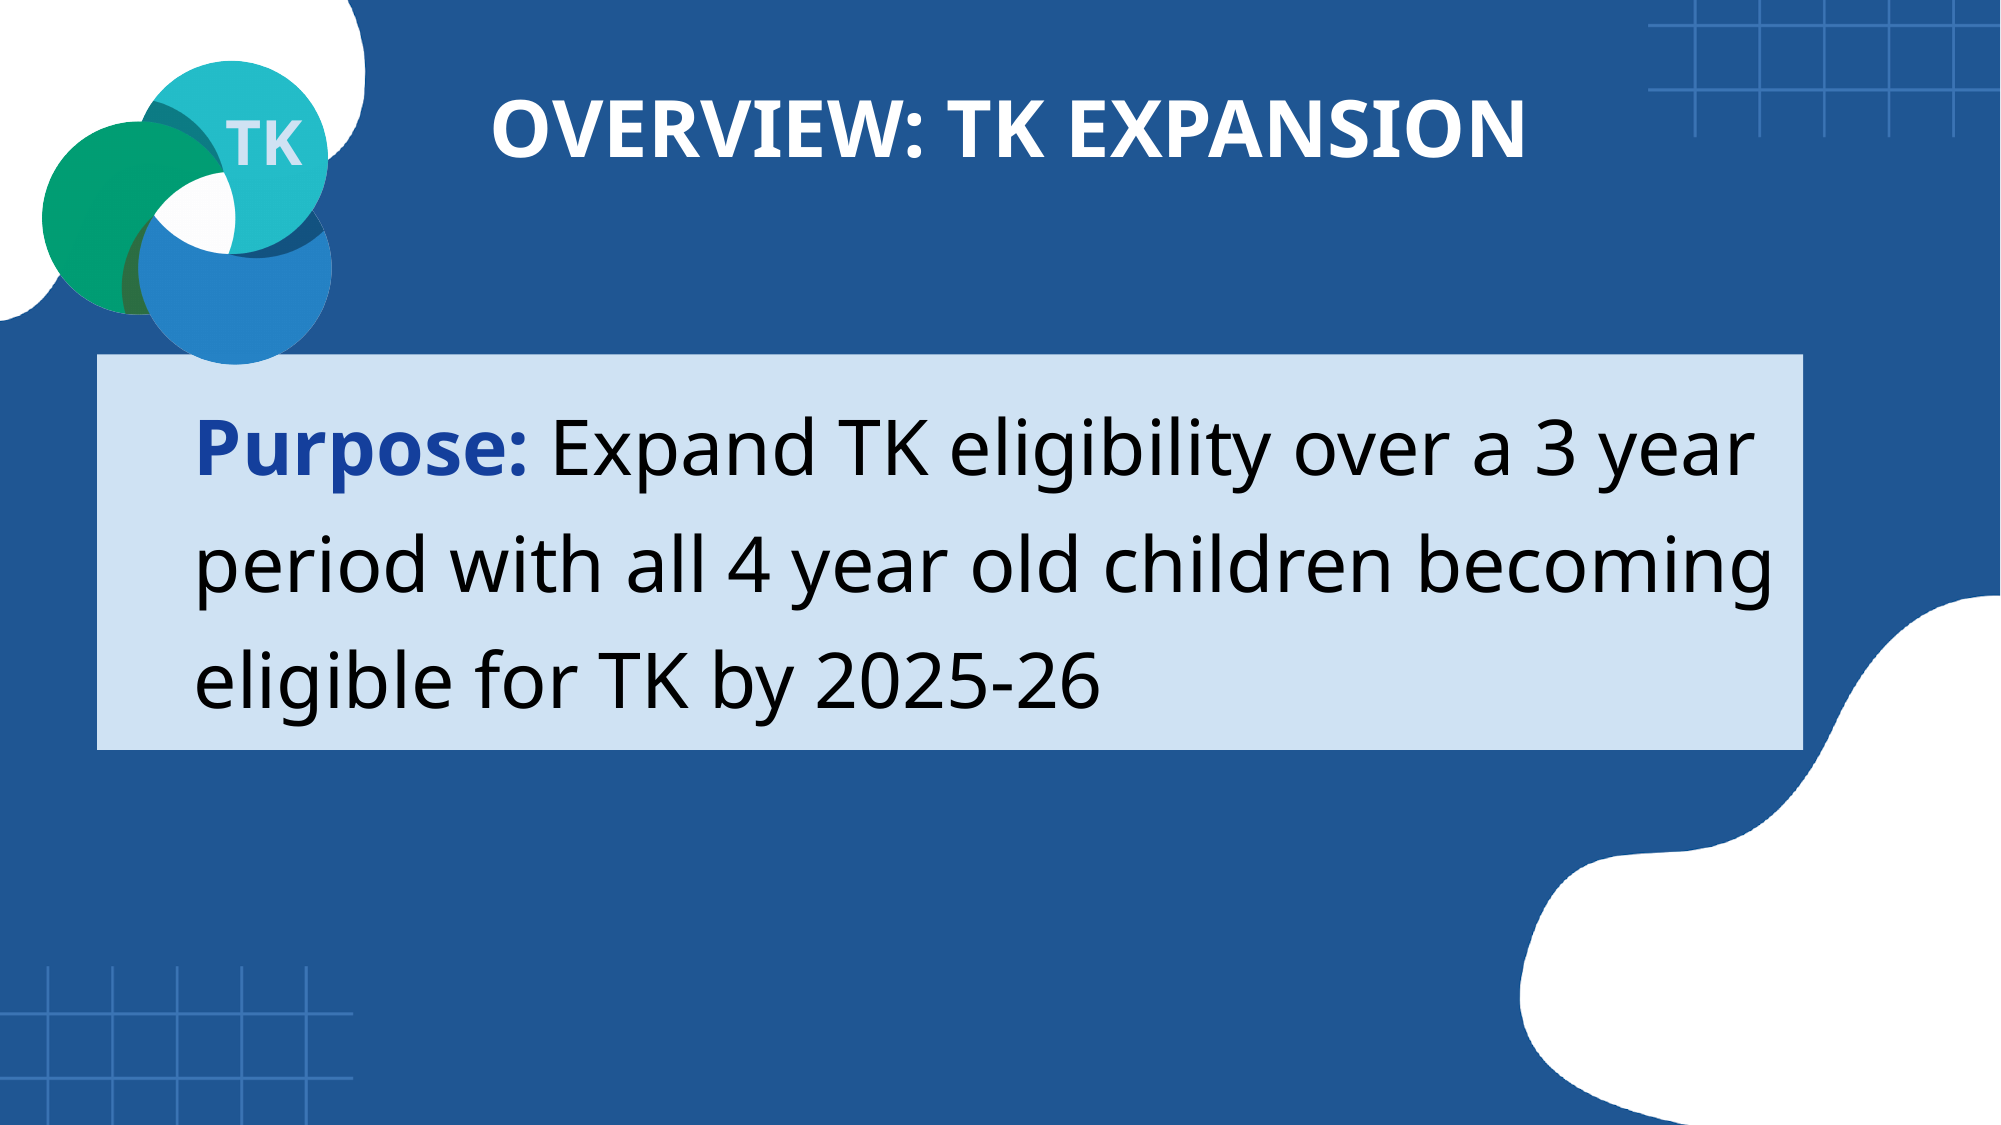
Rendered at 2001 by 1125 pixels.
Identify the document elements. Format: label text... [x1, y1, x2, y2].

text_box [97, 373, 1804, 750]
picture [0, 0, 2001, 1125]
text_box Purpose: Expand TK eligibility over a 3 year period with all 4 year old children becoming eligible for TK by 2025-26 [173, 354, 1847, 744]
text_box OVERVIEW: TK EXPANSION [409, 57, 1611, 193]
